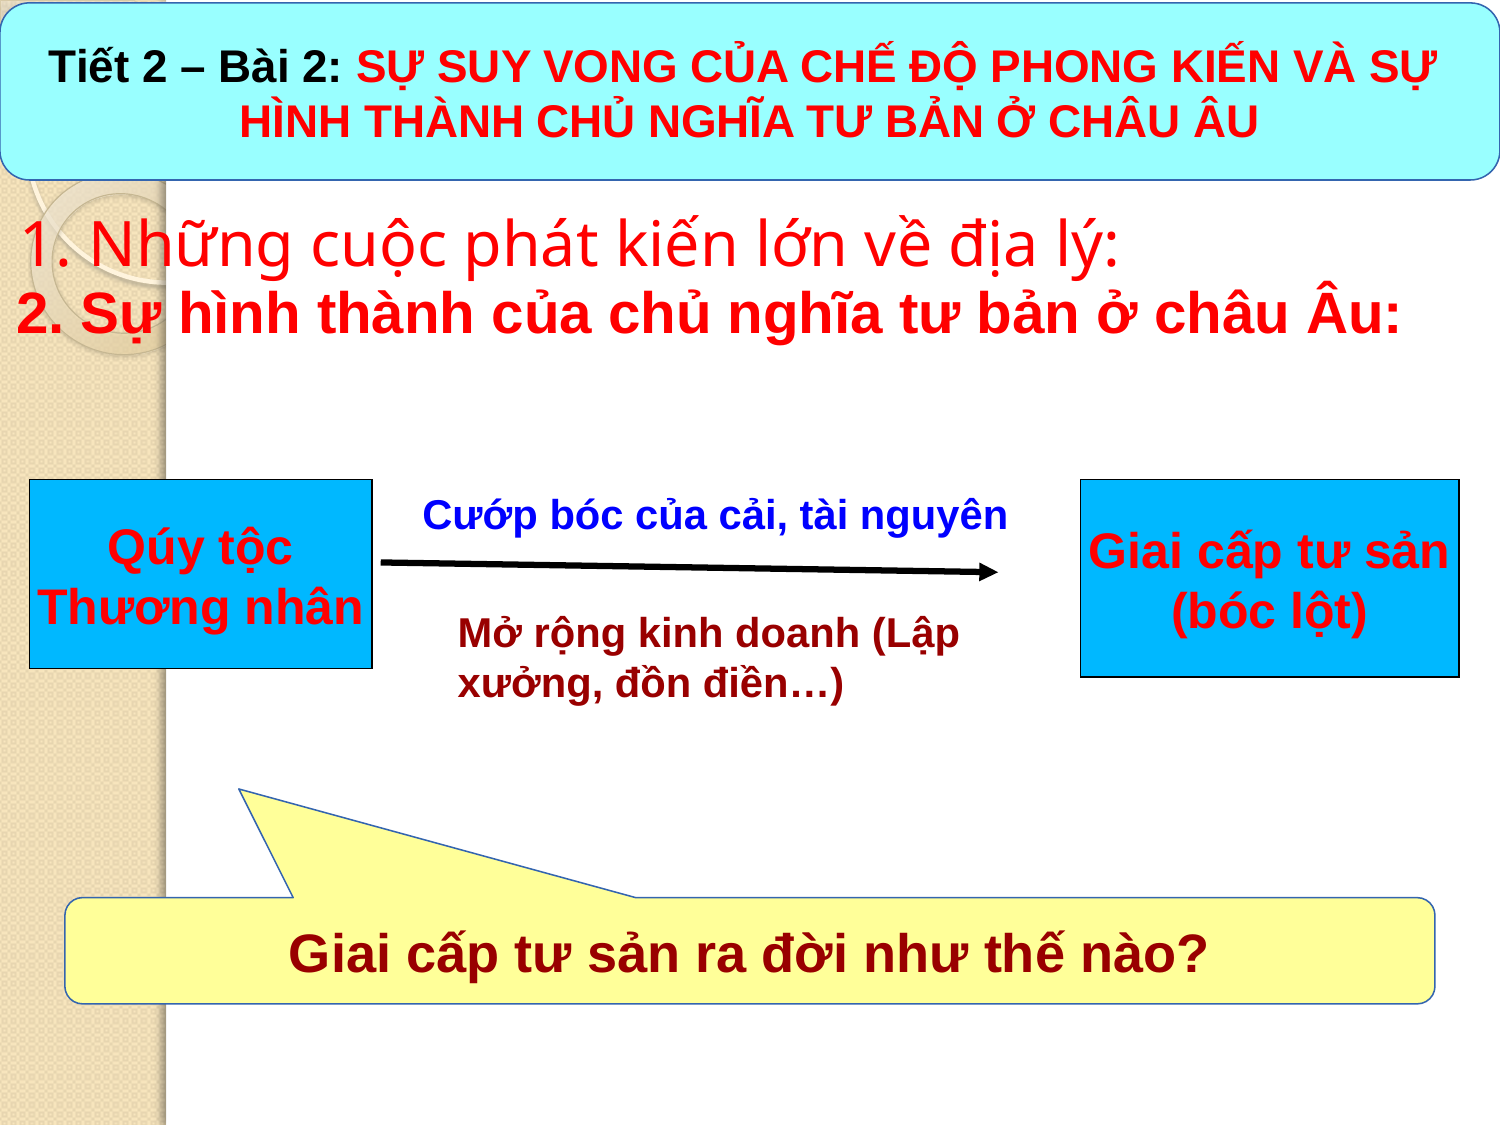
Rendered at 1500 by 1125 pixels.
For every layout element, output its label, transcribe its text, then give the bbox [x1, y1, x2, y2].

text_box [383, 562, 999, 579]
text_box Giai cấp tư sản ra đời như thế nào? [64, 788, 1435, 1004]
text_box Cướp bóc của cải, tài nguyên [407, 479, 1080, 546]
text_box Tiết 2 – Bài 2: SỰ SUY VONG CỦA CHẾ ĐỘ PHONG KIẾN VÀ SỰ HÌNH THÀNH CHỦ NGHĨA TƯ BẢN Ở CHÂU ÂU [0, 2, 1500, 180]
text_box Giai cấp tư sản (bóc lột) [1080, 479, 1459, 678]
text_box Qúy tộc Thương nhân [29, 479, 373, 669]
text_box 2. Sự hình thành của chủ nghĩa tư bản ở châu Âu: [0, 267, 1471, 358]
list 1. Những cuộc phát kiến lớn về địa lý: [0, 196, 1350, 267]
text_box Mở rộng kinh doanh (Lập xưởng, đồn điền…) [442, 597, 1028, 714]
